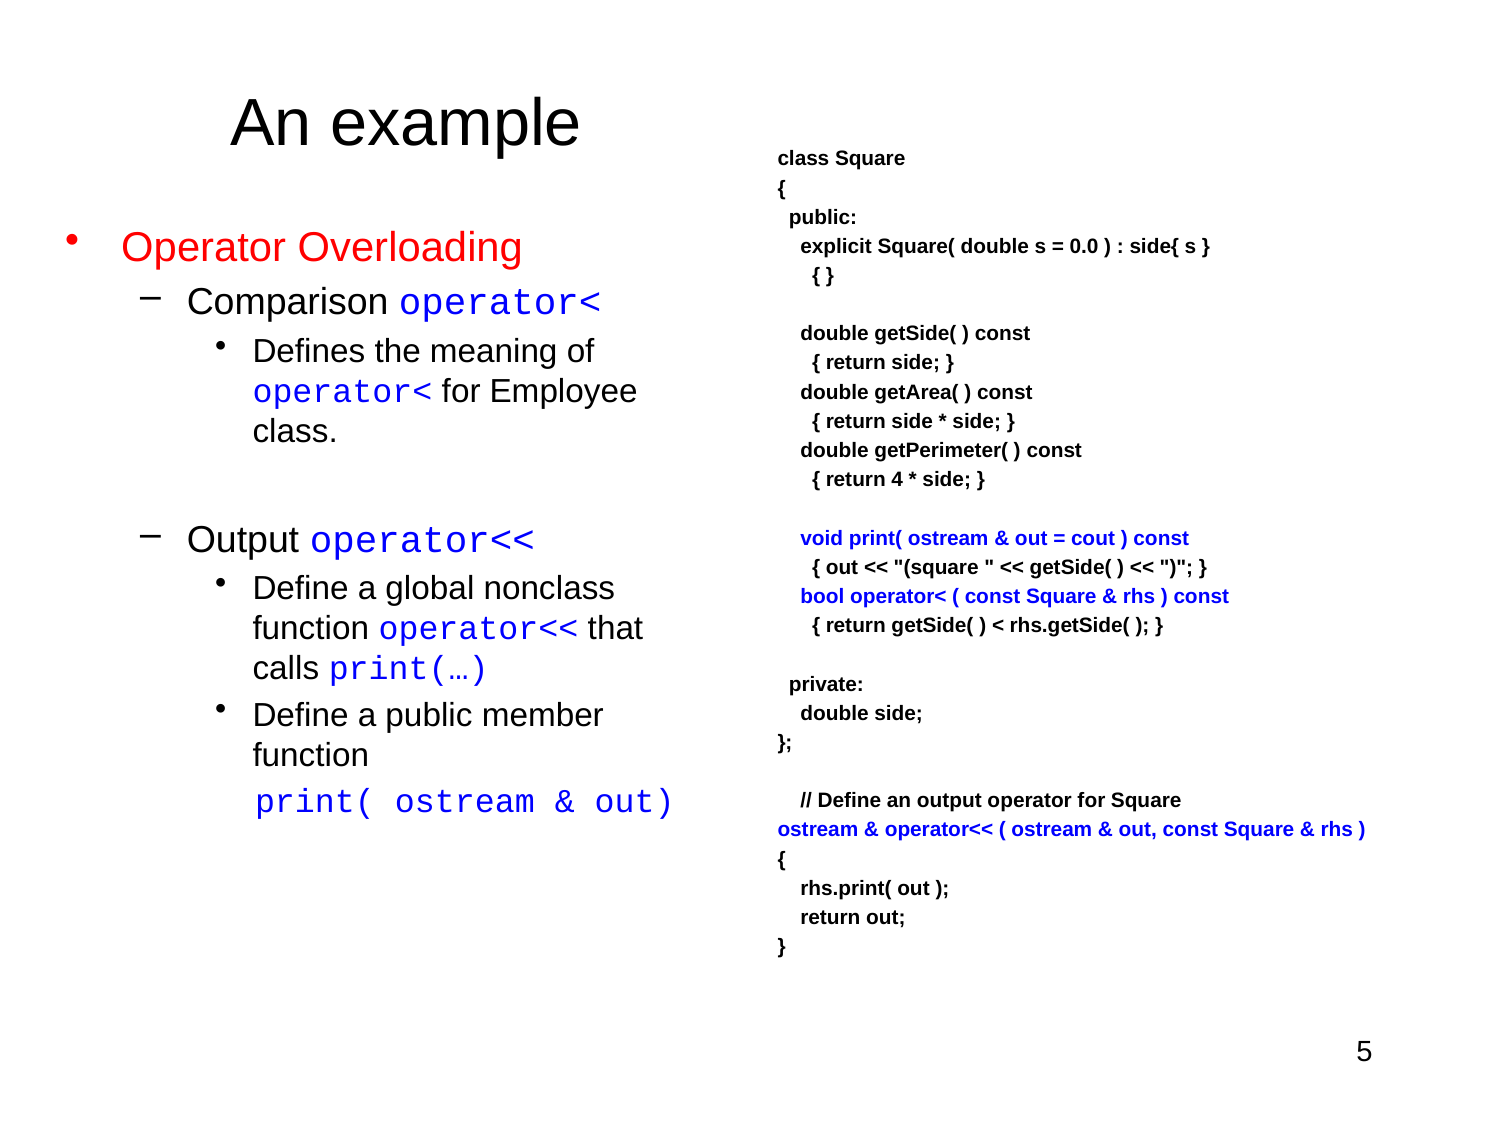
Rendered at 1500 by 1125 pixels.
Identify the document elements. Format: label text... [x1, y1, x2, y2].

slide_number 5 [1074, 1024, 1388, 1101]
title An example [37, 24, 775, 213]
list class Square { public: explicit Square( double s = 0.0 ) : side{ s } { } double getSide( ) const { return side; } double getArea( ) const { return side * side; } double getPerimeter( ) const { return 4 * side; } void print( ostream & out = cout ) const { out << "(square " << getSide( ) << ")"; } bool operator< ( const Square & rhs ) const { return getSide( ) < rhs.getSide( ); } private: double side; }; // Define an output operator for Square ostream & operator<< ( ostream & out, const Square & rhs ) { rhs.print( out ); return out; } [762, 137, 1388, 1000]
list Operator Overloading Comparison operator< Defines the meaning of operator< for Employee class. Output operator<< Define a global nonclass function operator<< that calls print(…) Define a public member function print( ostream & out) [50, 212, 702, 988]
